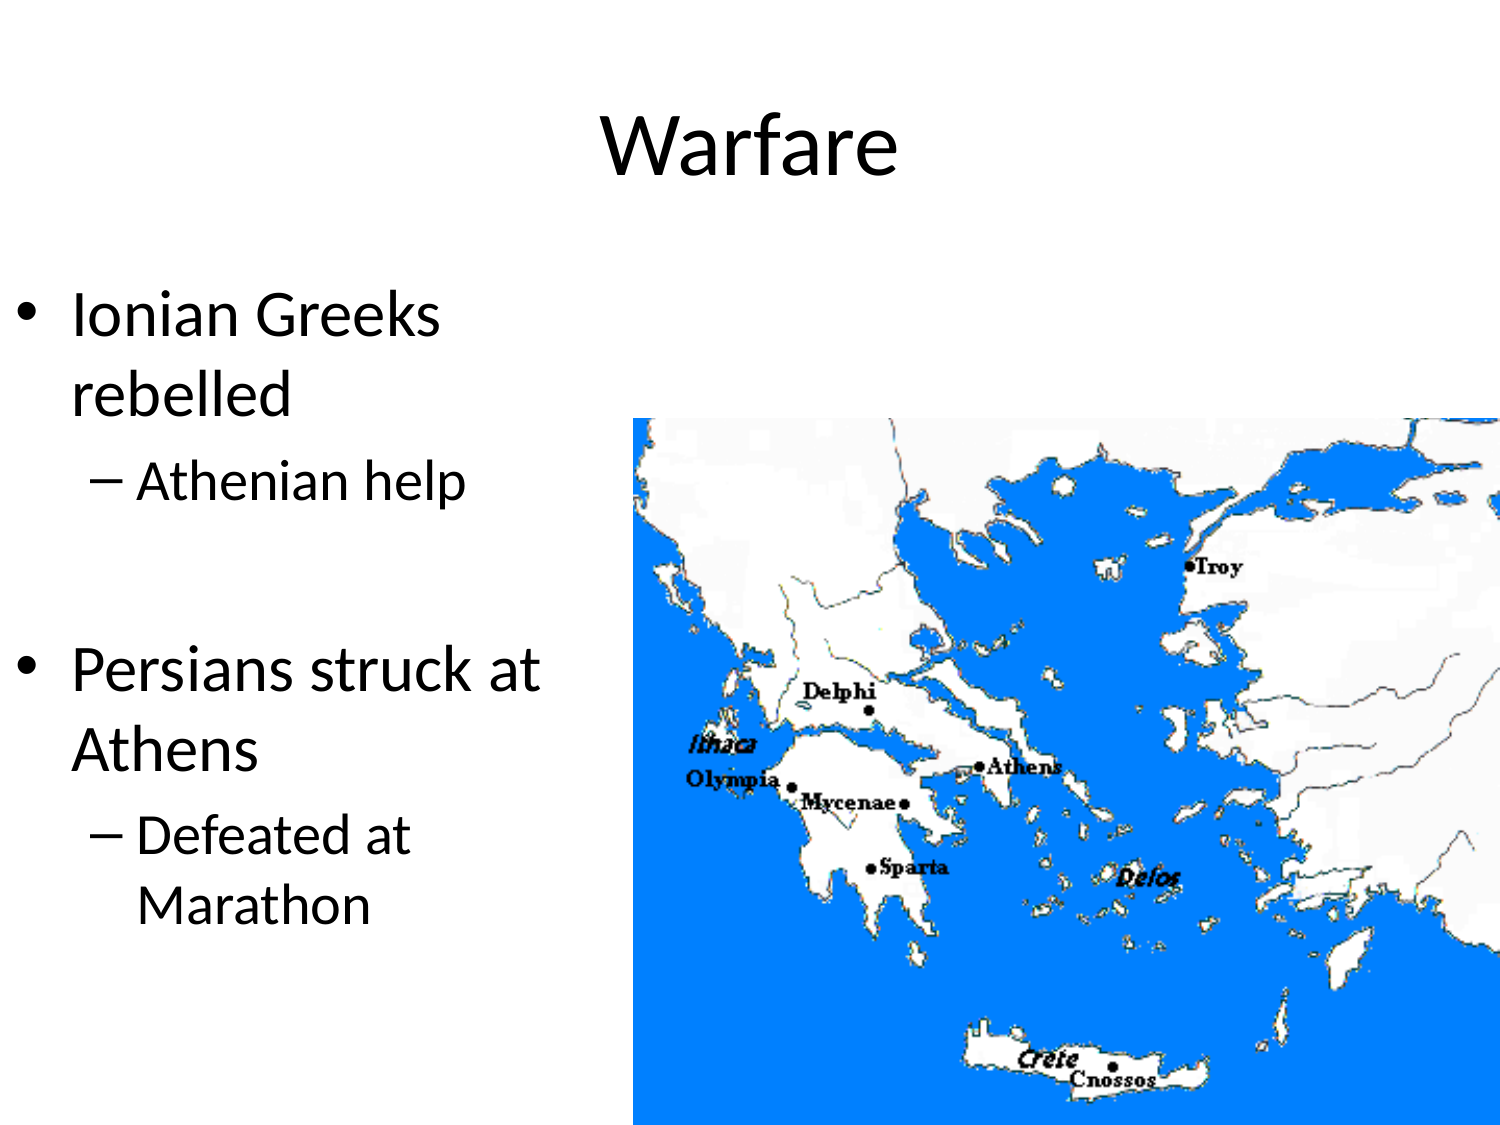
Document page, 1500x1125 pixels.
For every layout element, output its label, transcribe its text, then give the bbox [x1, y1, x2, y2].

picture [632, 418, 1500, 1125]
list Ionian Greeks rebelled Athenian help Persians struck at Athens Defeated at Marathon [0, 262, 634, 1125]
title Warfare [75, 45, 1425, 233]
